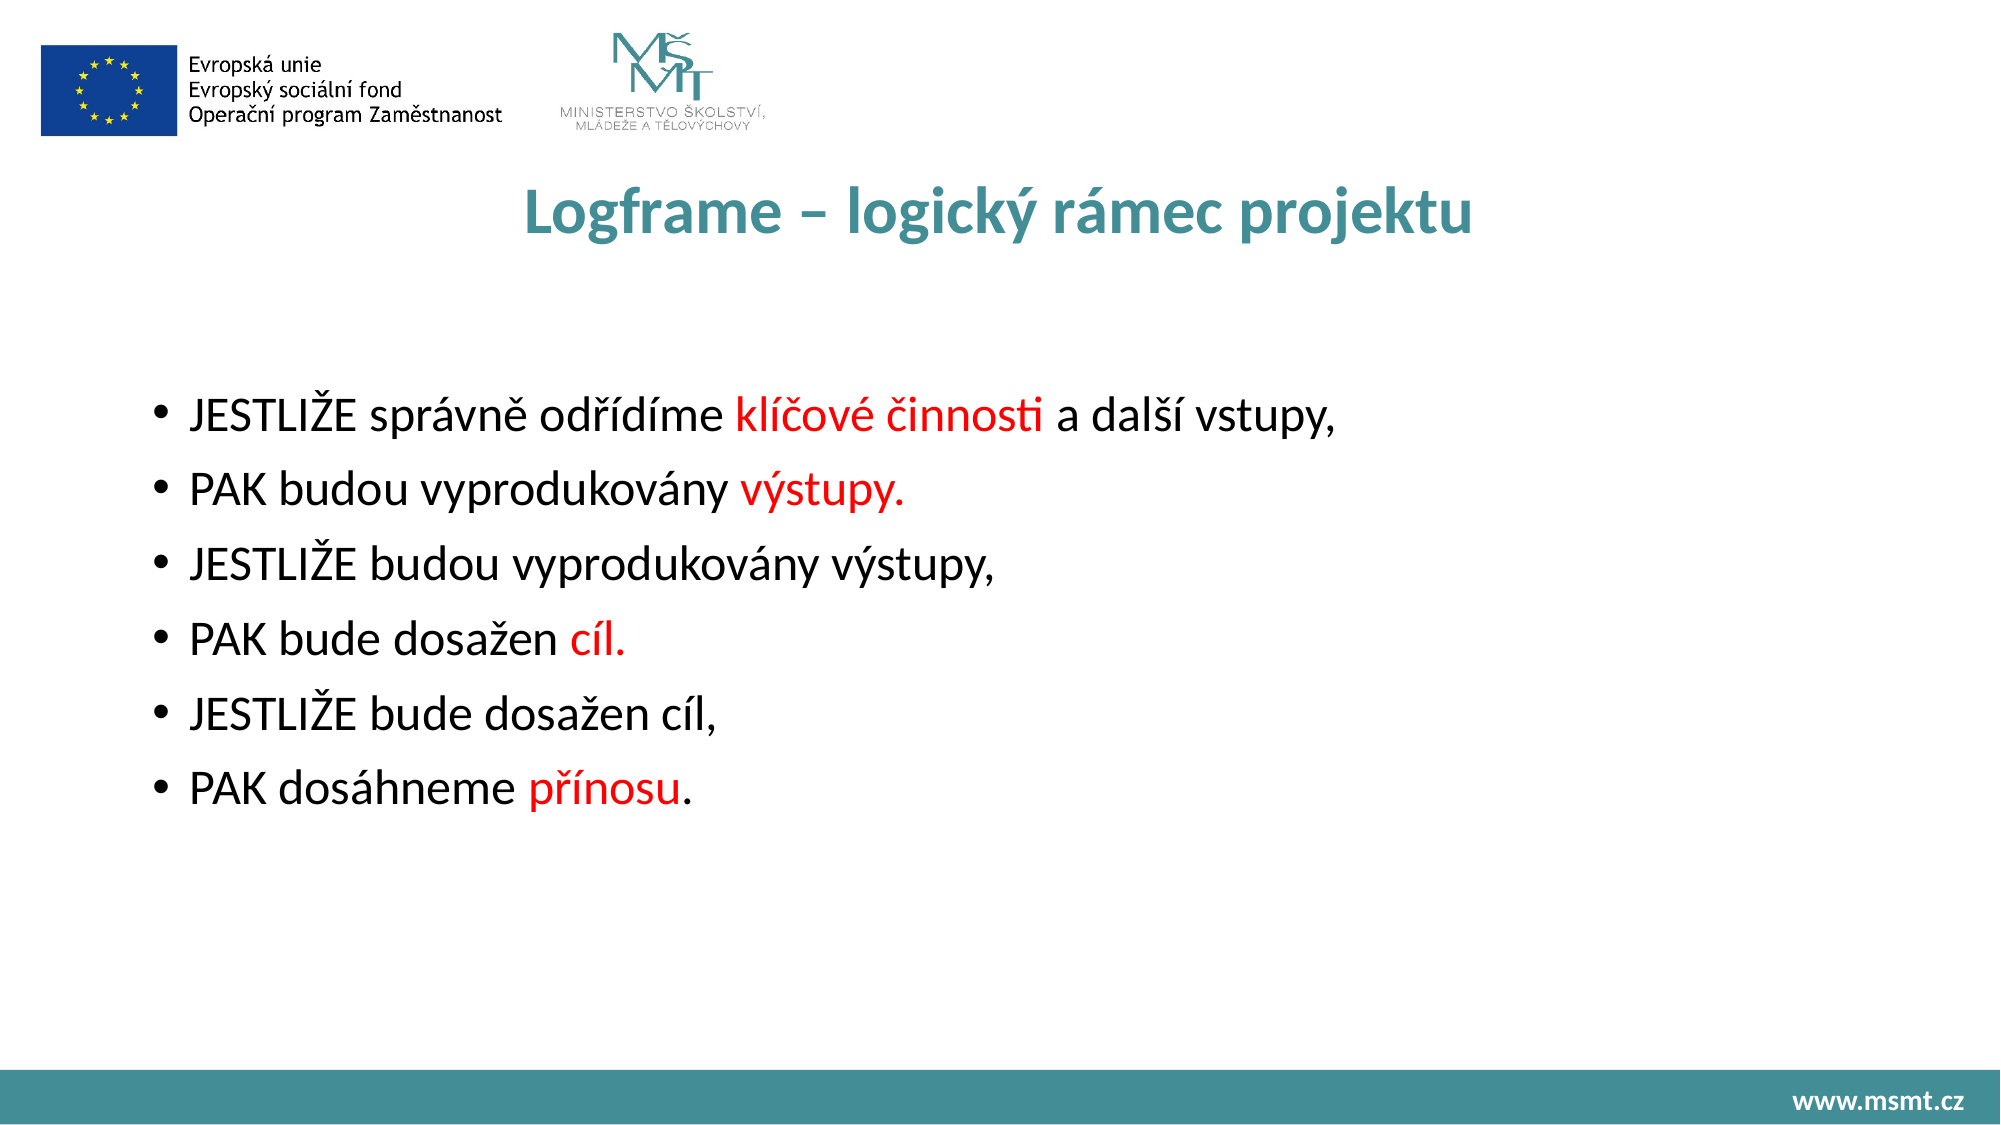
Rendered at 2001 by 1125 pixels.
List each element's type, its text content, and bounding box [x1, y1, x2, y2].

list JESTLIŽE správně odřídíme klíčové činnosti a další vstupy, PAK budou vyprodukovány výstupy. JESTLIŽE budou vyprodukovány výstupy, PAK bude dosažen cíl. JESTLIŽE bude dosažen cíl, PAK dosáhneme přínosu. [137, 299, 1863, 1014]
picture [0, 0, 814, 176]
title Logframe – logický rámec projektu [137, 161, 1863, 264]
